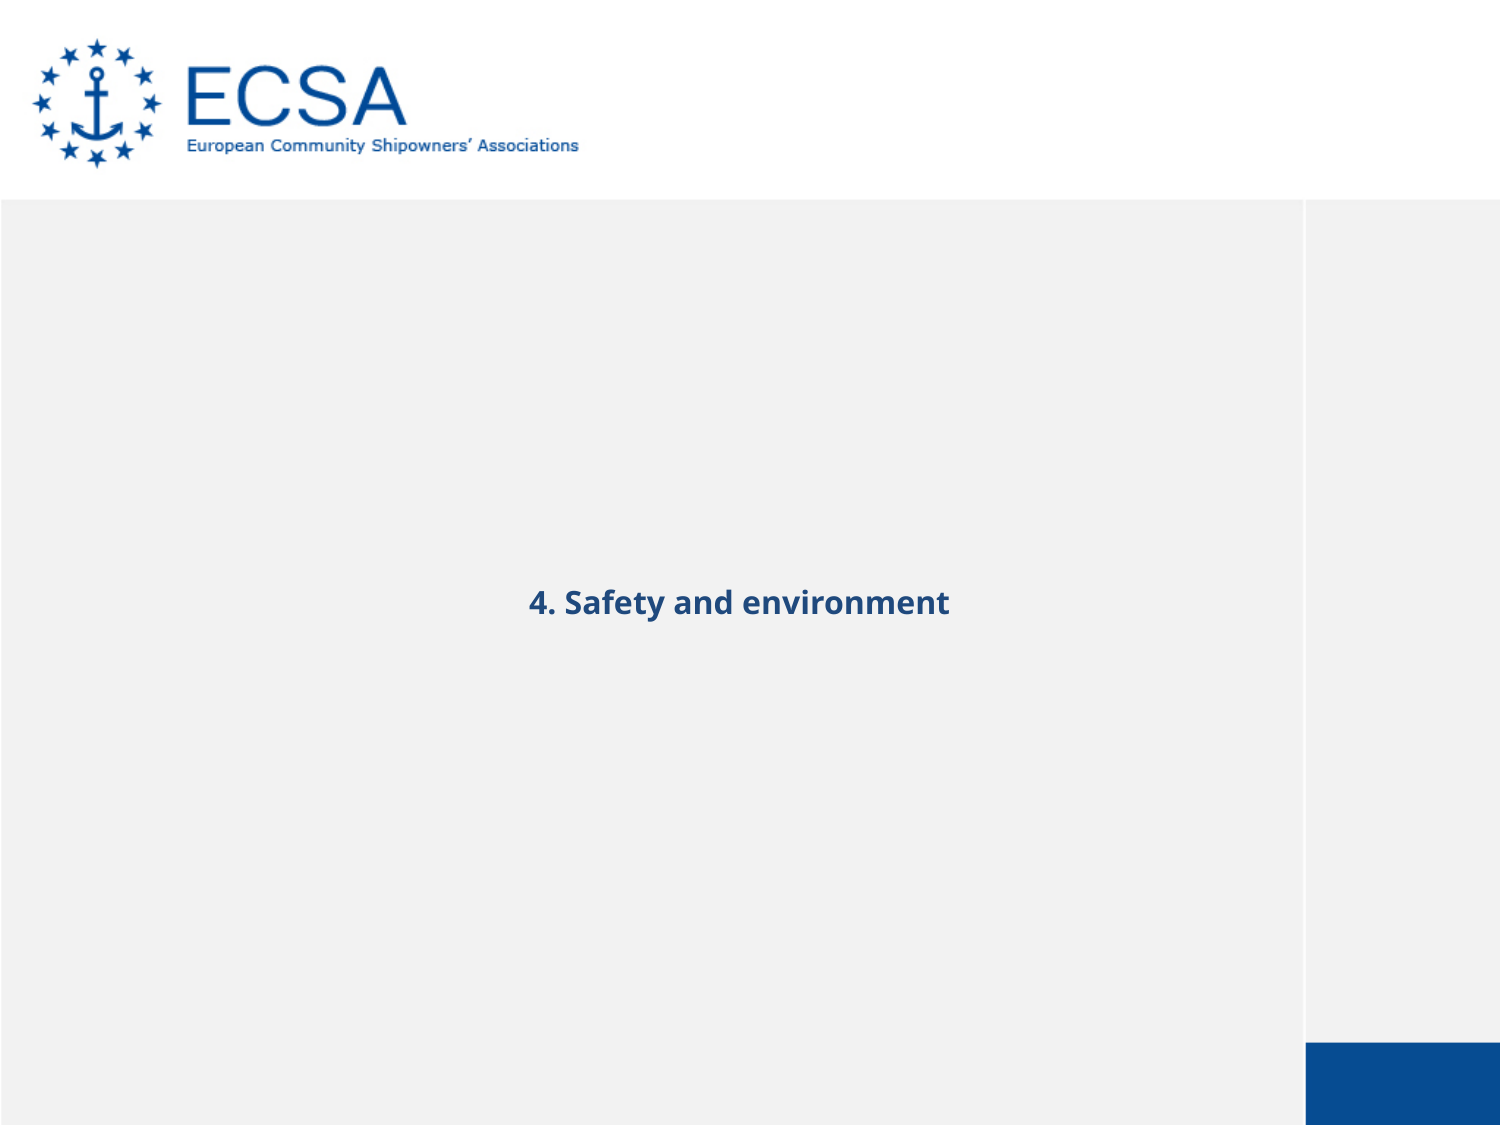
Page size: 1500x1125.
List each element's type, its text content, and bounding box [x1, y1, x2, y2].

picture [0, 0, 1500, 1125]
title 4. Safety and environment [64, 574, 1415, 629]
